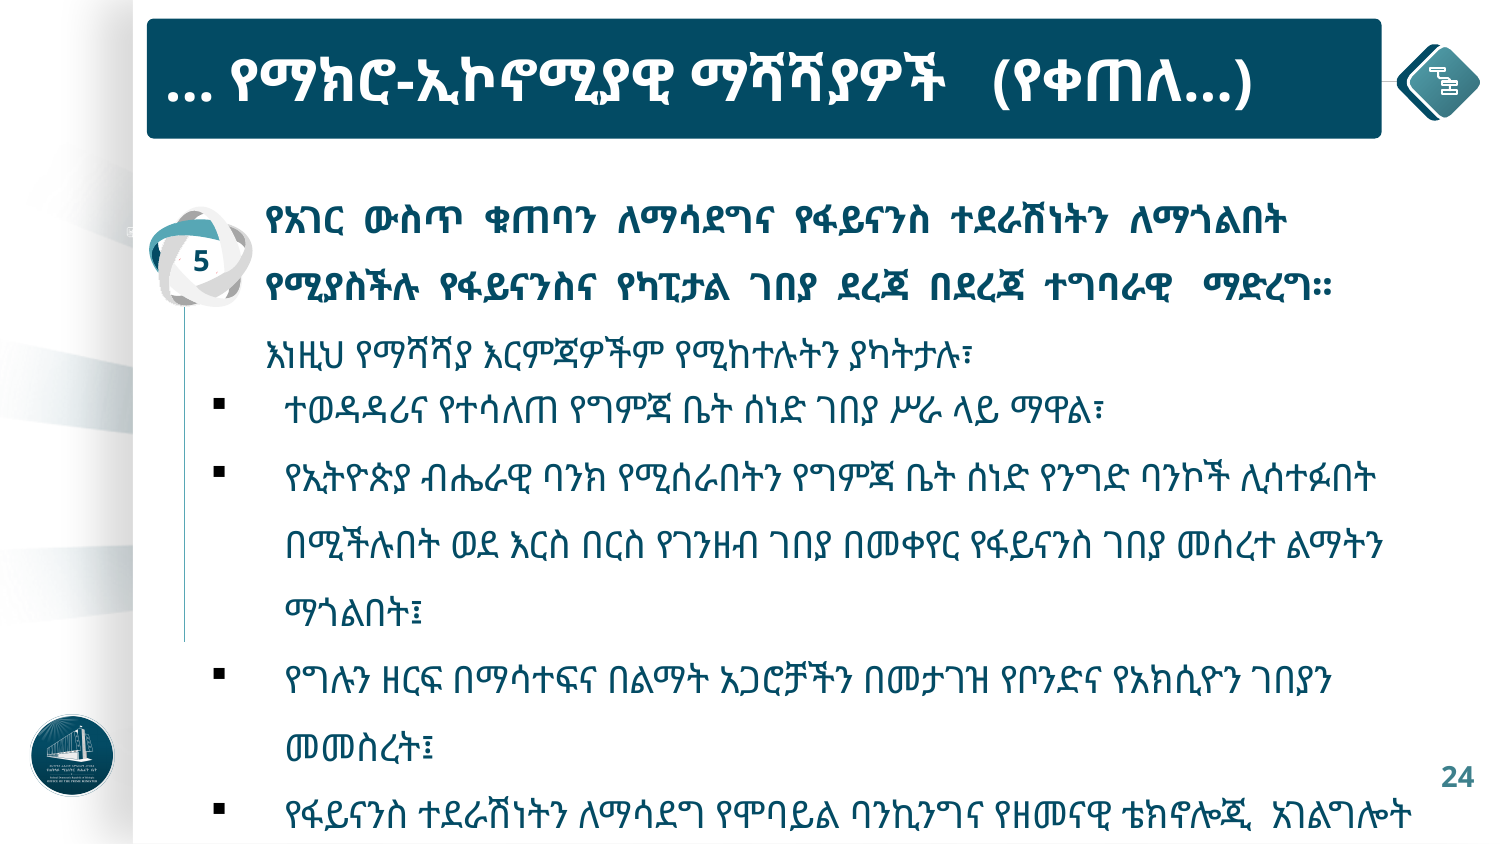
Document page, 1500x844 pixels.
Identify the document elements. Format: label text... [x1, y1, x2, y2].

picture [0, 0, 132, 844]
text_box … የማክሮ-ኢኮኖሚያዊ ማሻሻያዎች (የቀጠለ…) [146, 17, 1383, 140]
text_box 24 [1426, 750, 1490, 801]
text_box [1404, 52, 1474, 113]
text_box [126, 165, 1448, 781]
